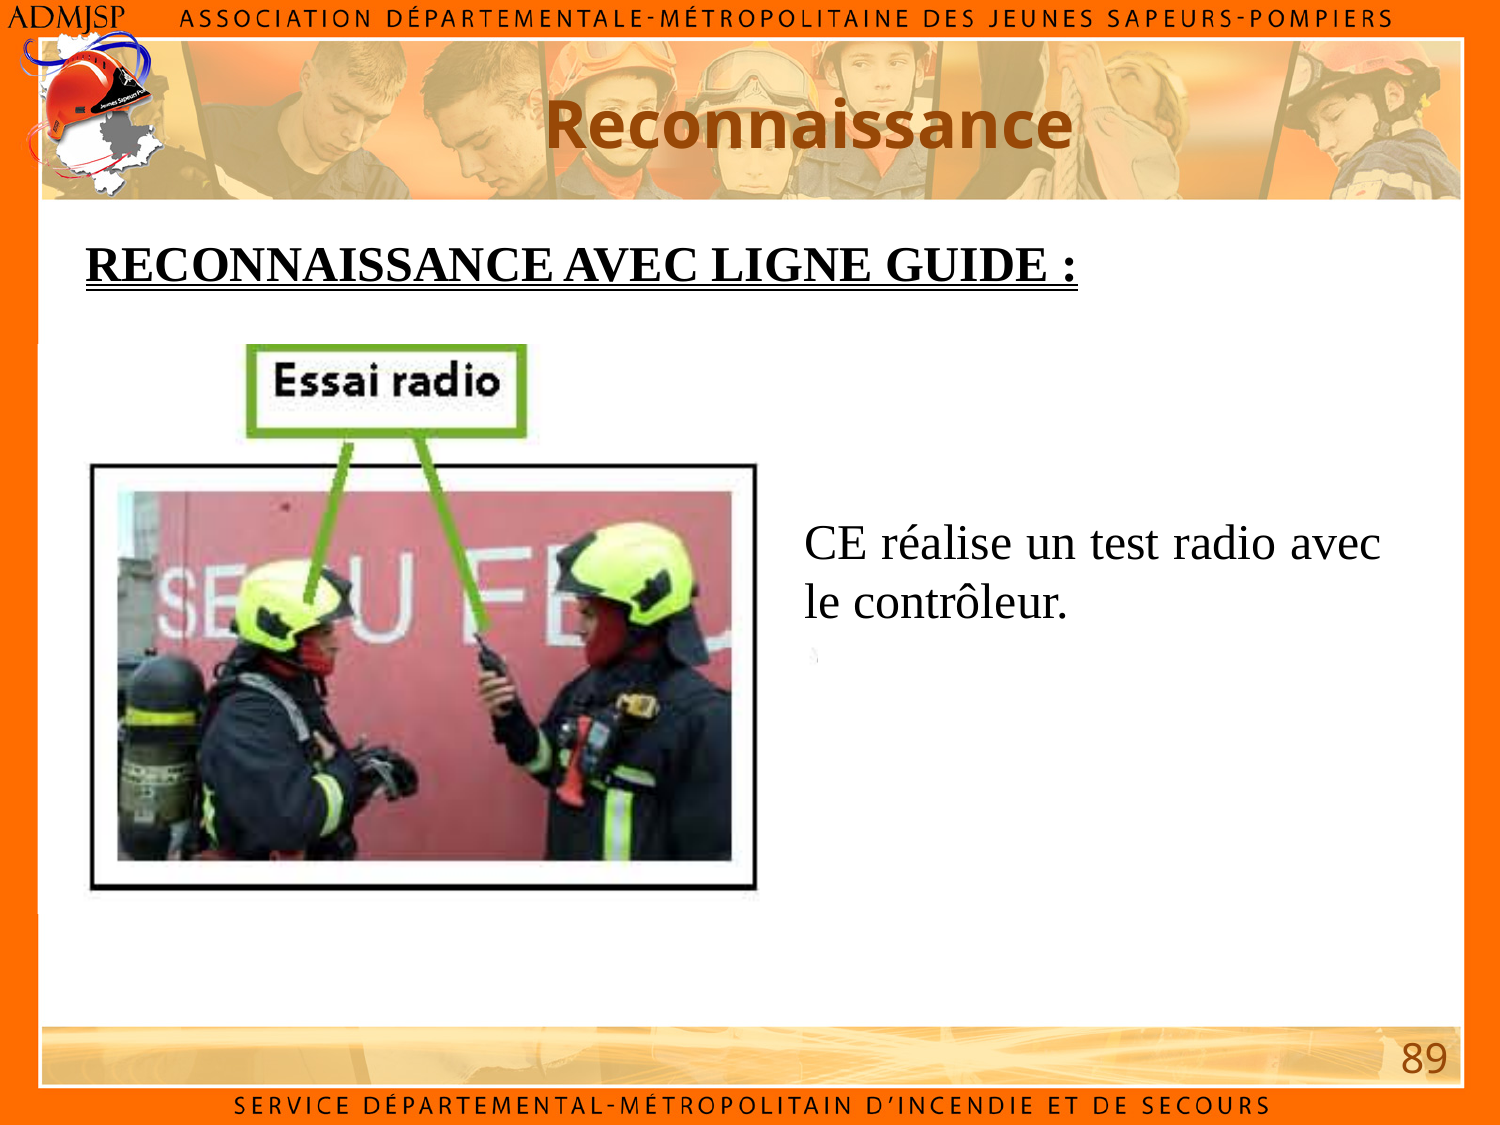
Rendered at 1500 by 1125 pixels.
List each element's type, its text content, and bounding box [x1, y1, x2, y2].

text_box [0, 0, 1500, 75]
table_header CE réalise un test radio avec le contrôleur. [823, 506, 1390, 635]
text_box 89 [1113, 1029, 1464, 1090]
text_box RECONNAISSANCE AVEC LIGNE GUIDE : [0, 220, 1114, 299]
picture [0, 75, 1500, 1125]
title Reconnaissance [183, 75, 1454, 200]
